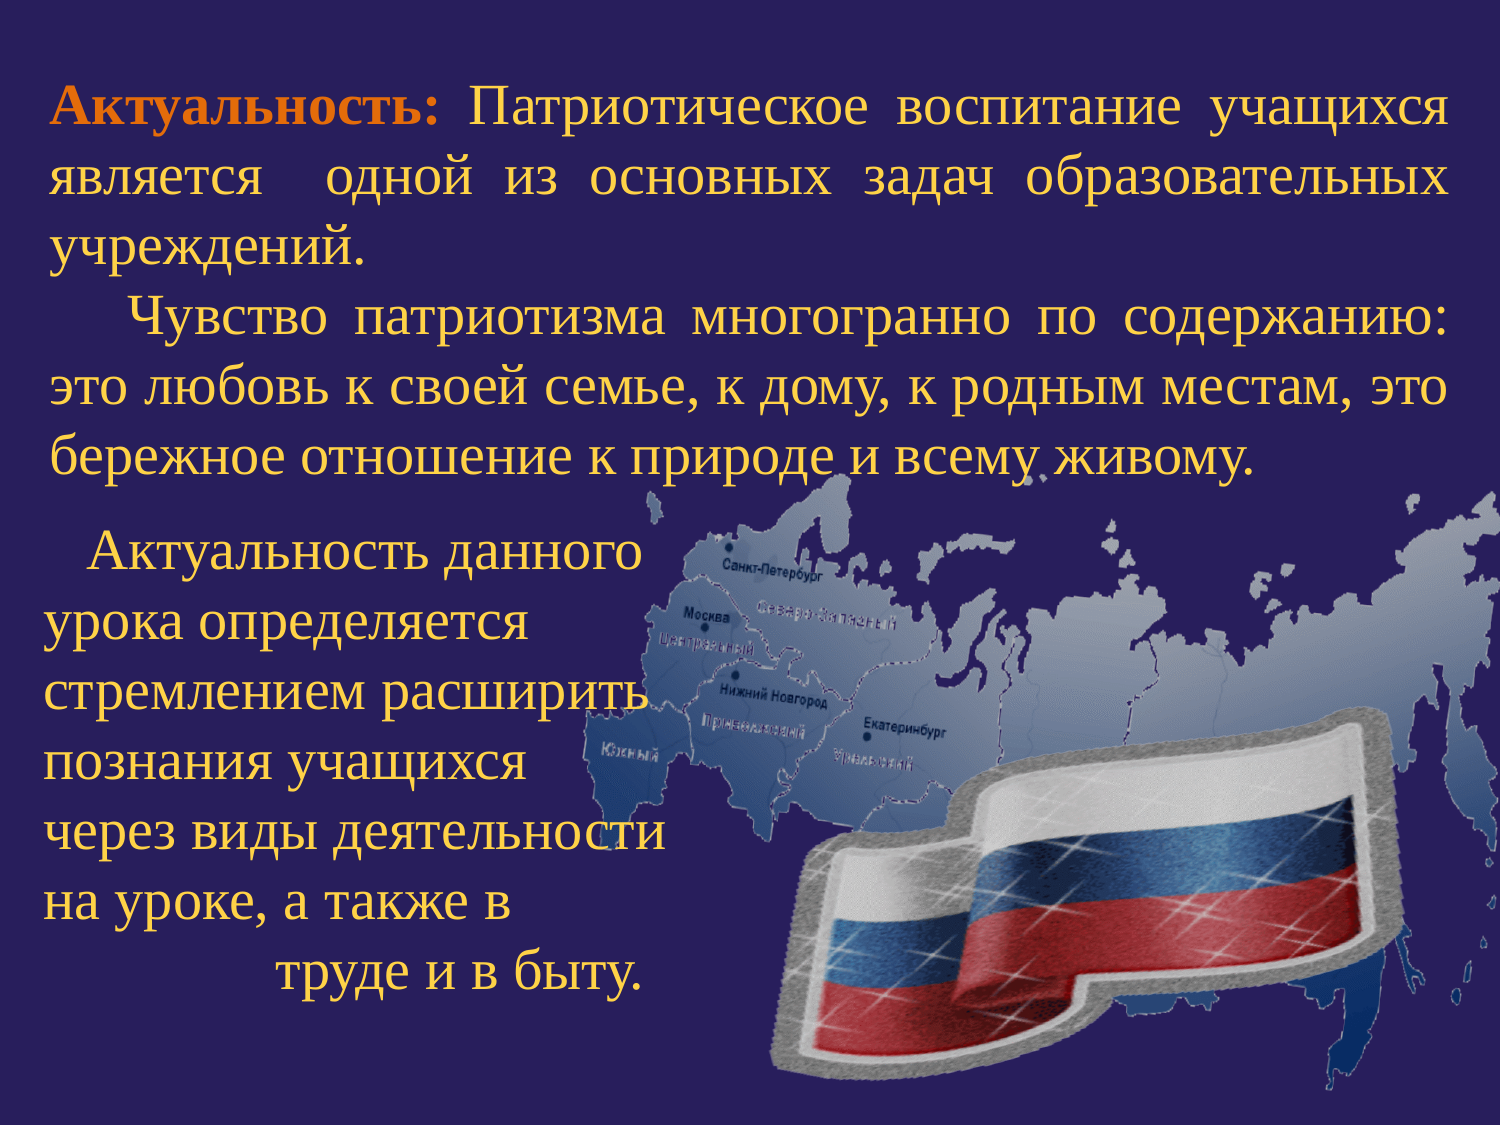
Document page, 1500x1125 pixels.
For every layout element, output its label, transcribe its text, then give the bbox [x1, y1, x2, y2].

text_box Актуальность данного урока определяется стремлением расширить познания учащихся через виды деятельности на уроке, а также в труде и в быту. [0, 503, 572, 1009]
picture [577, 409, 1500, 1124]
text_box Актуальность: Патриотическое воспитание учащихся является одной из основных задач образовательных учреждений. Чувство патриотизма многогранно по содержанию: это любовь к своей семье, к дому, к родным местам, это бережное отношение к природе и всему живому. [35, 58, 1465, 503]
